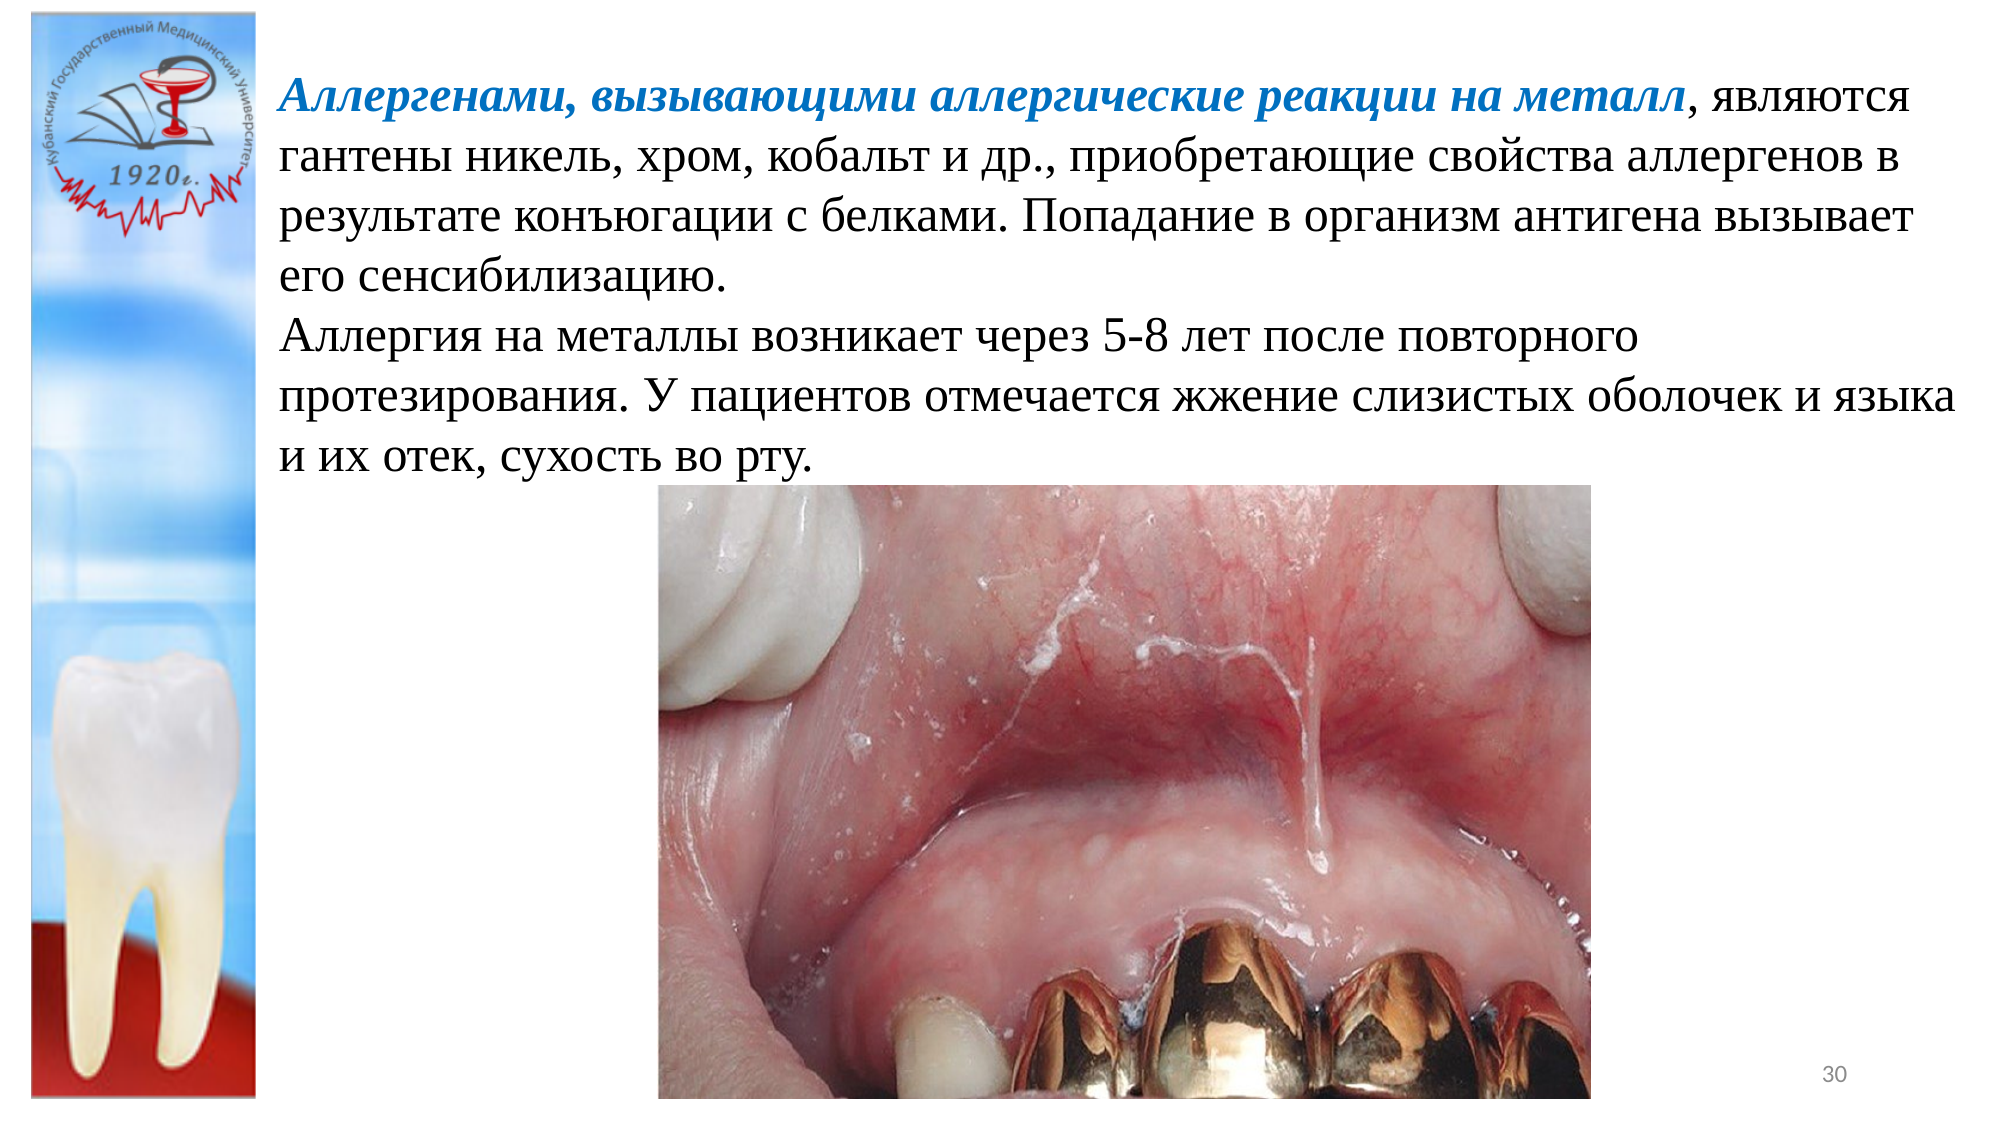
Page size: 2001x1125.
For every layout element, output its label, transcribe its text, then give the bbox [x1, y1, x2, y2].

slide_number 30 [1412, 1042, 1863, 1103]
picture [657, 485, 1591, 1099]
picture [31, 11, 260, 1099]
text_box Аллергенами, вызывающими аллергические реакции на металл, являются гантены никель, хром, кобальт и др., приобретающие свойства аллергенов в результате конъюгации с белками. Попадание в организм антигена вызывает его сенсибилизацию. Аллергия на металлы возникает через 5-8 лет после повторного протезирования. У пациентов отмечается жжение слизистых оболочек и языка и их отек, сухость во рту. [264, 54, 2000, 489]
